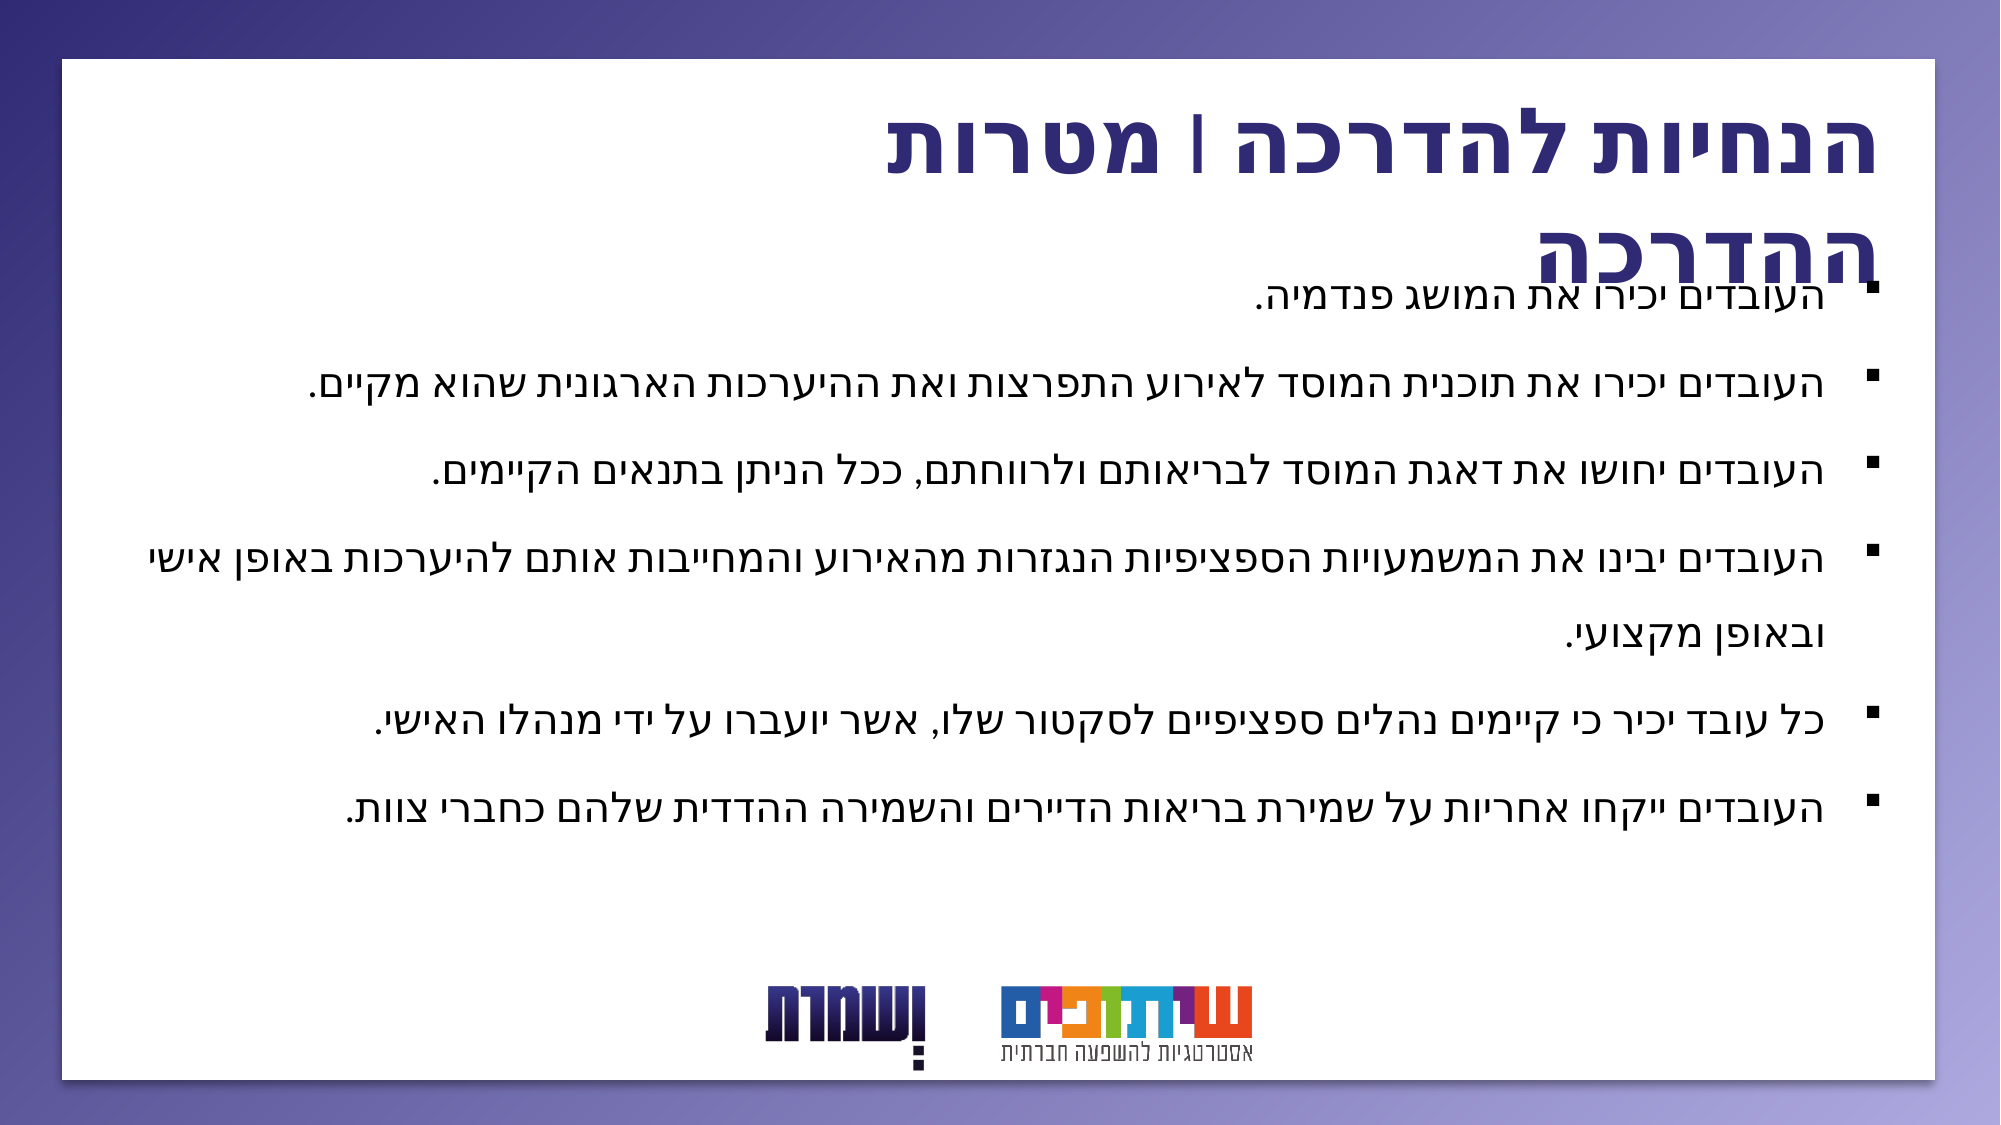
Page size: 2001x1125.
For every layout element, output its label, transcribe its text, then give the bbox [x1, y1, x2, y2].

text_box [712, 965, 1258, 1083]
text_box הנחיות להדרכה I מטרות ההדרכה [740, 74, 1898, 235]
slide_number 4 [4, 1059, 455, 1120]
text_box העובדים יכירו את המושג פנדמיה. העובדים יכירו את תוכנית המוסד לאירוע התפרצות ואת ההיערכות הארגונית שהוא מקיים. העובדים יחושו את דאגת המוסד לבריאותם ולרווחתם, ככל הניתן בתנאים הקיימים. העובדים יבינו את המשמעויות הספציפיות הנגזרות מהאירוע והמחייבות אותם להיערכות באופן אישי ובאופן מקצועי. כל עובד יכיר כי קיימים נהלים ספציפיים לסקטור שלו, אשר יועברו על ידי מנהלו האישי. העובדים ייקחו אחריות על שמירת בריאות הדיירים והשמירה ההדדית שלהם כחברי צוות. [91, 235, 1898, 838]
